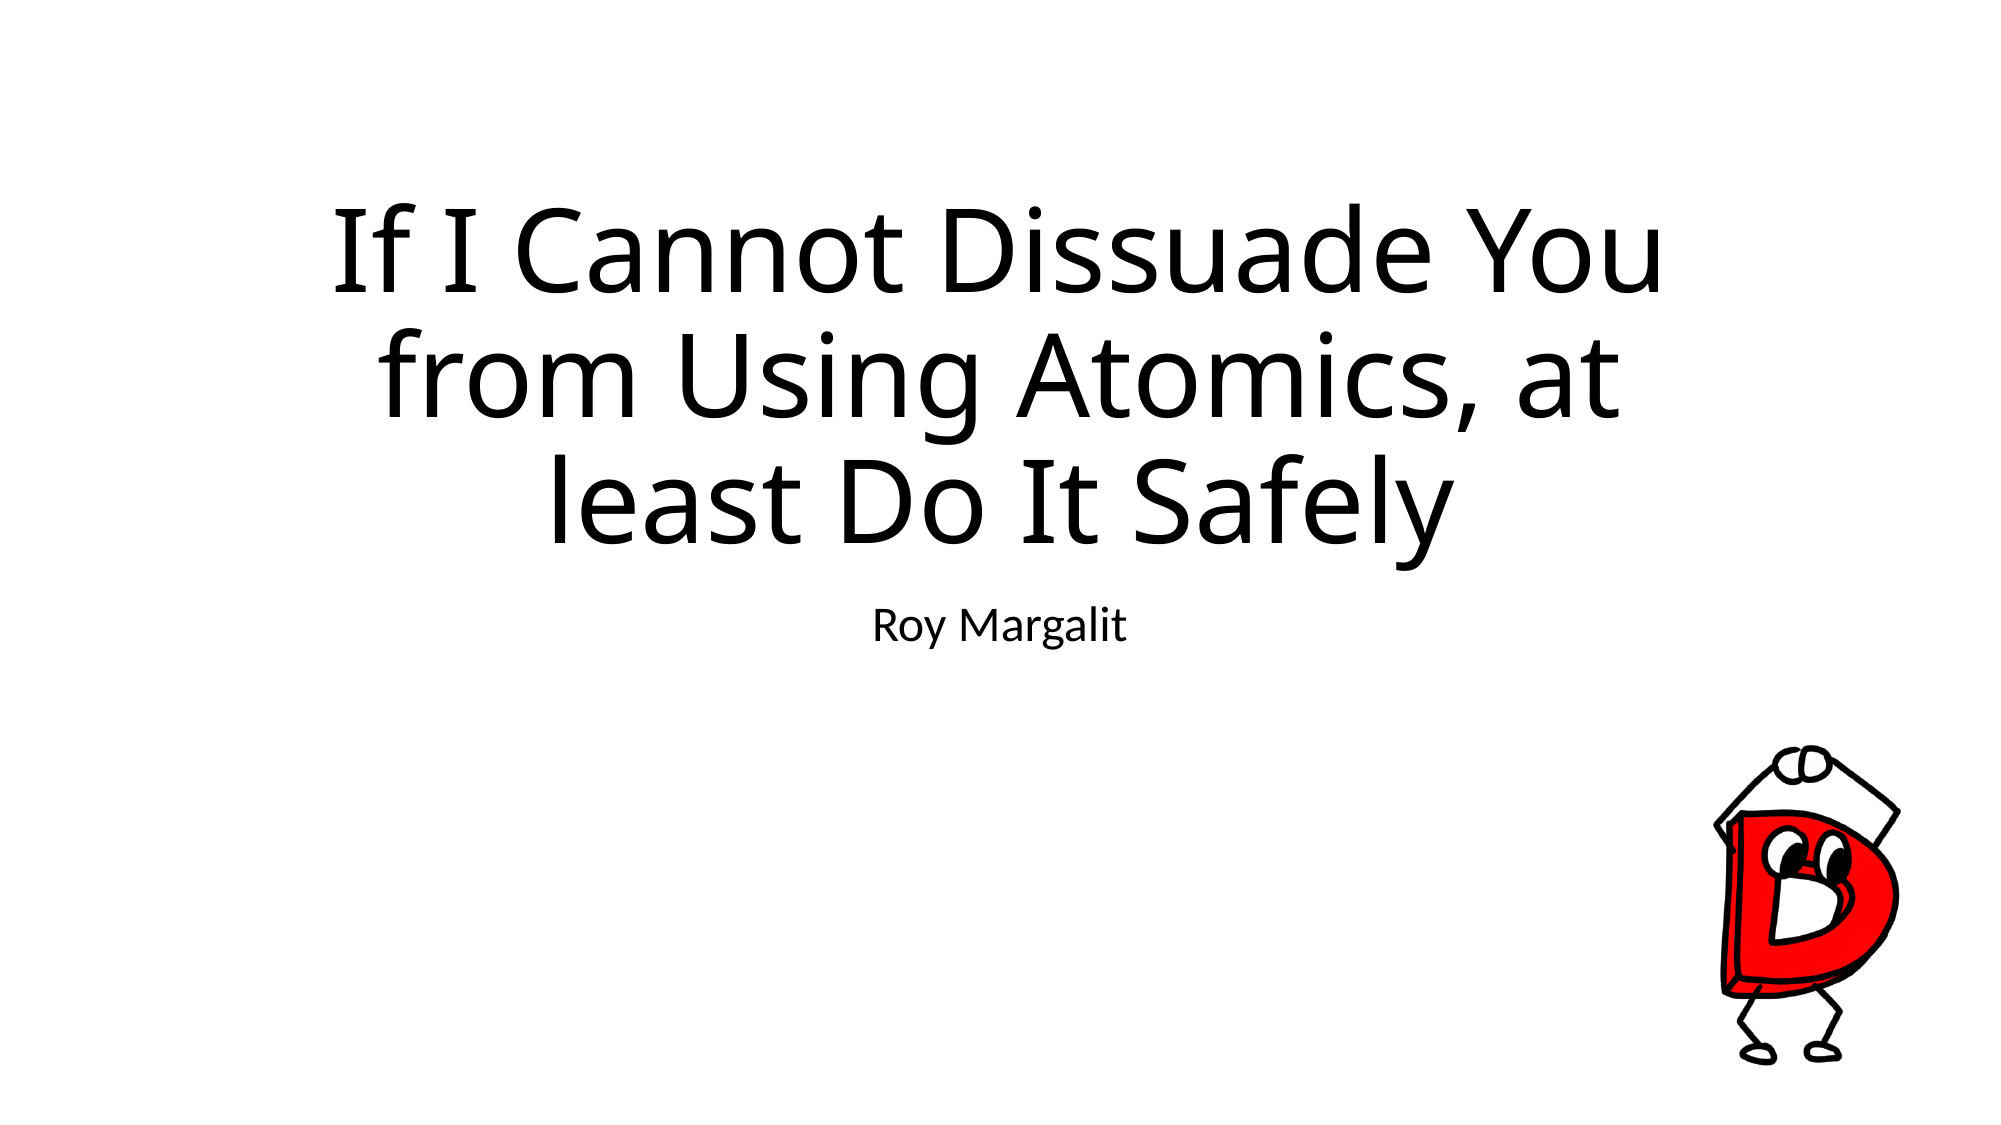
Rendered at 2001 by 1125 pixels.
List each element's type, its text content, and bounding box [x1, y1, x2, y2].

picture [1648, 740, 1974, 1067]
subtitle Roy Margalit [249, 590, 1750, 863]
title If I Cannot Dissuade You from Using Atomics, at least Do It Safely [249, 184, 1750, 576]
